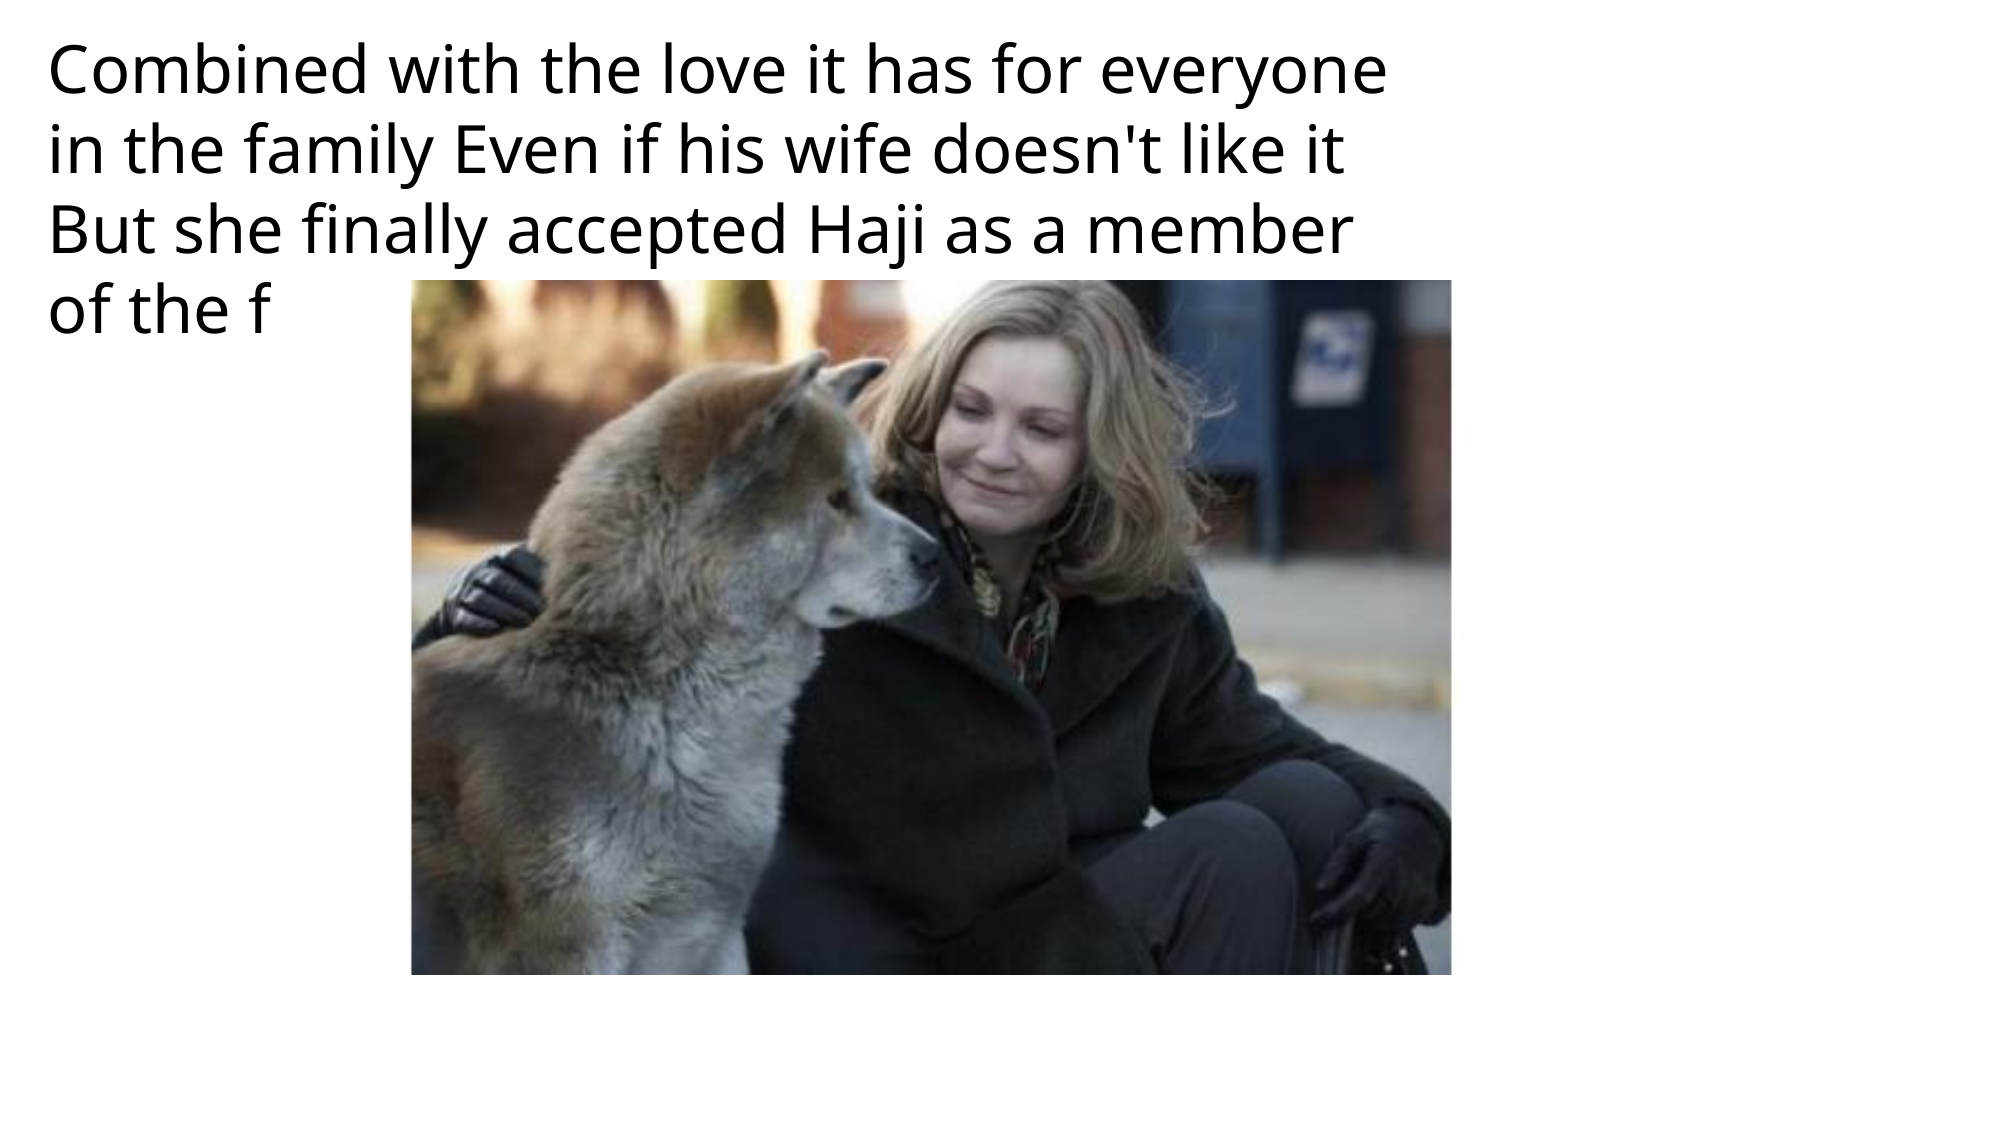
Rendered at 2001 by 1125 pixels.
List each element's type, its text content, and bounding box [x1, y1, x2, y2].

picture [271, 280, 1593, 975]
text_box Combined with the love it has for everyone in the family Even if his wife doesn't like it But she finally accepted Haji as a member of the family. [33, 19, 1416, 355]
